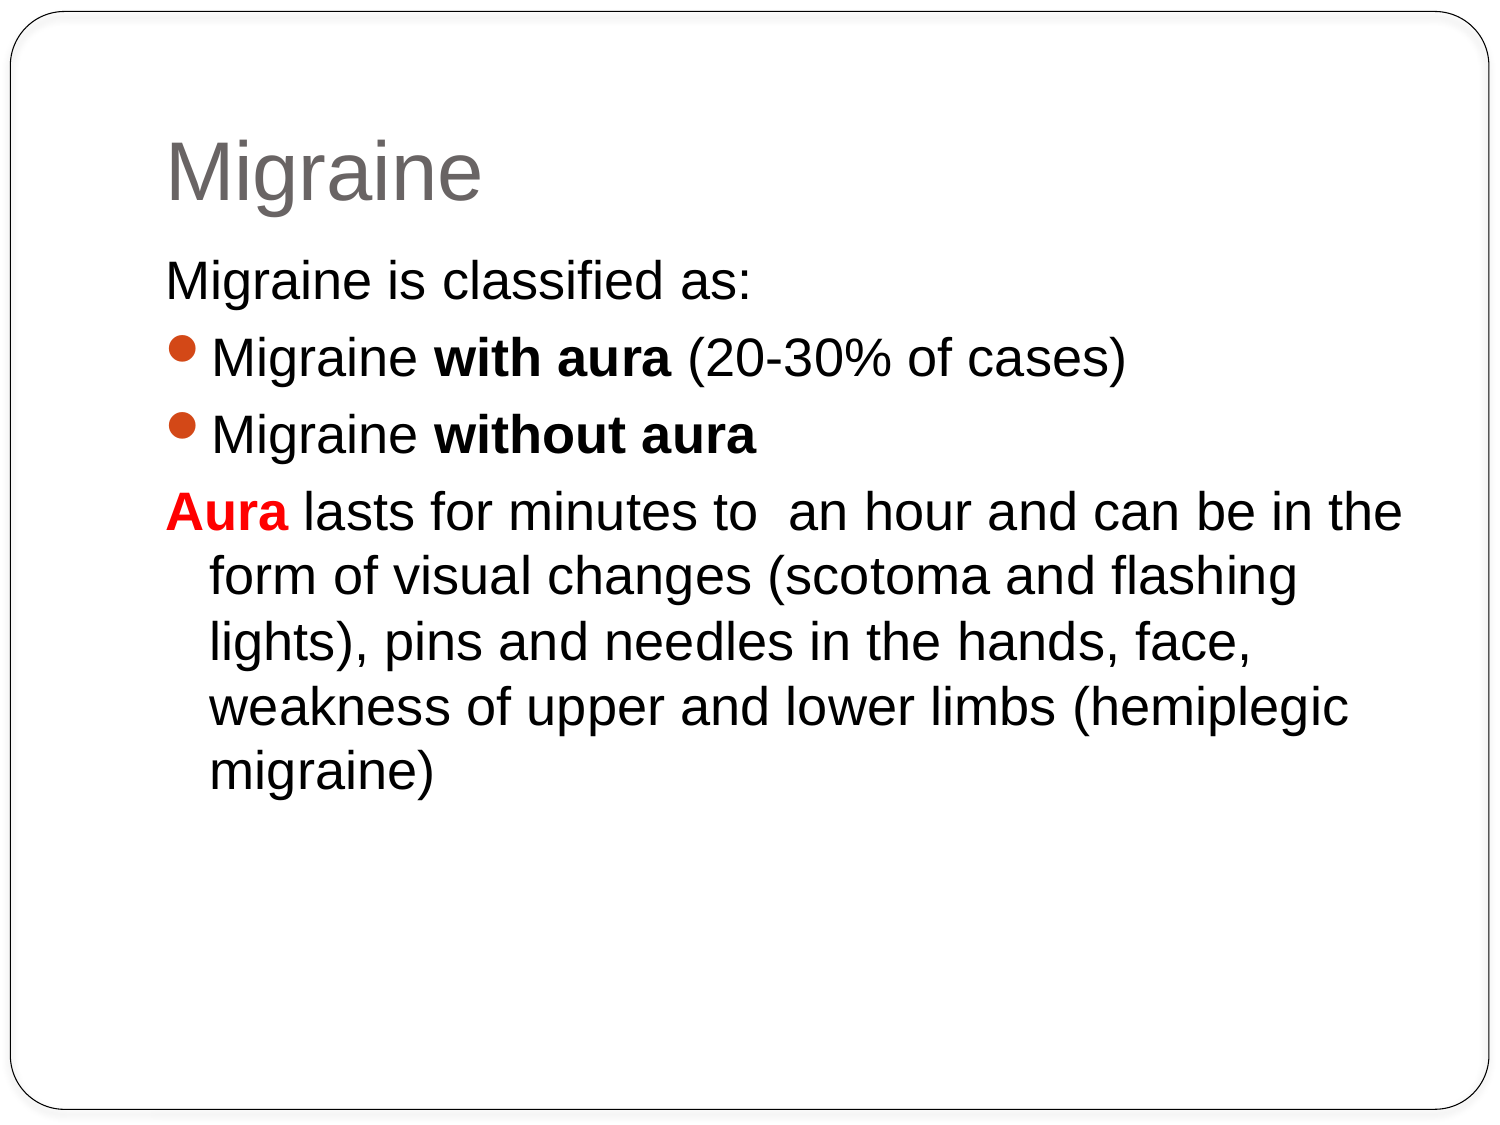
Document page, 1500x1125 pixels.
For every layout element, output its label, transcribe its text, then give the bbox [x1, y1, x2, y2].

list Migraine is classified as: Migraine with aura (20-30% of cases) Migraine without aura Aura lasts for minutes to an hour and can be in the form of visual changes (scotoma and flashing lights), pins and needles in the hands, face, weakness of upper and lower limbs (hemiplegic migraine) [150, 237, 1425, 988]
title Migraine [150, 45, 1425, 233]
